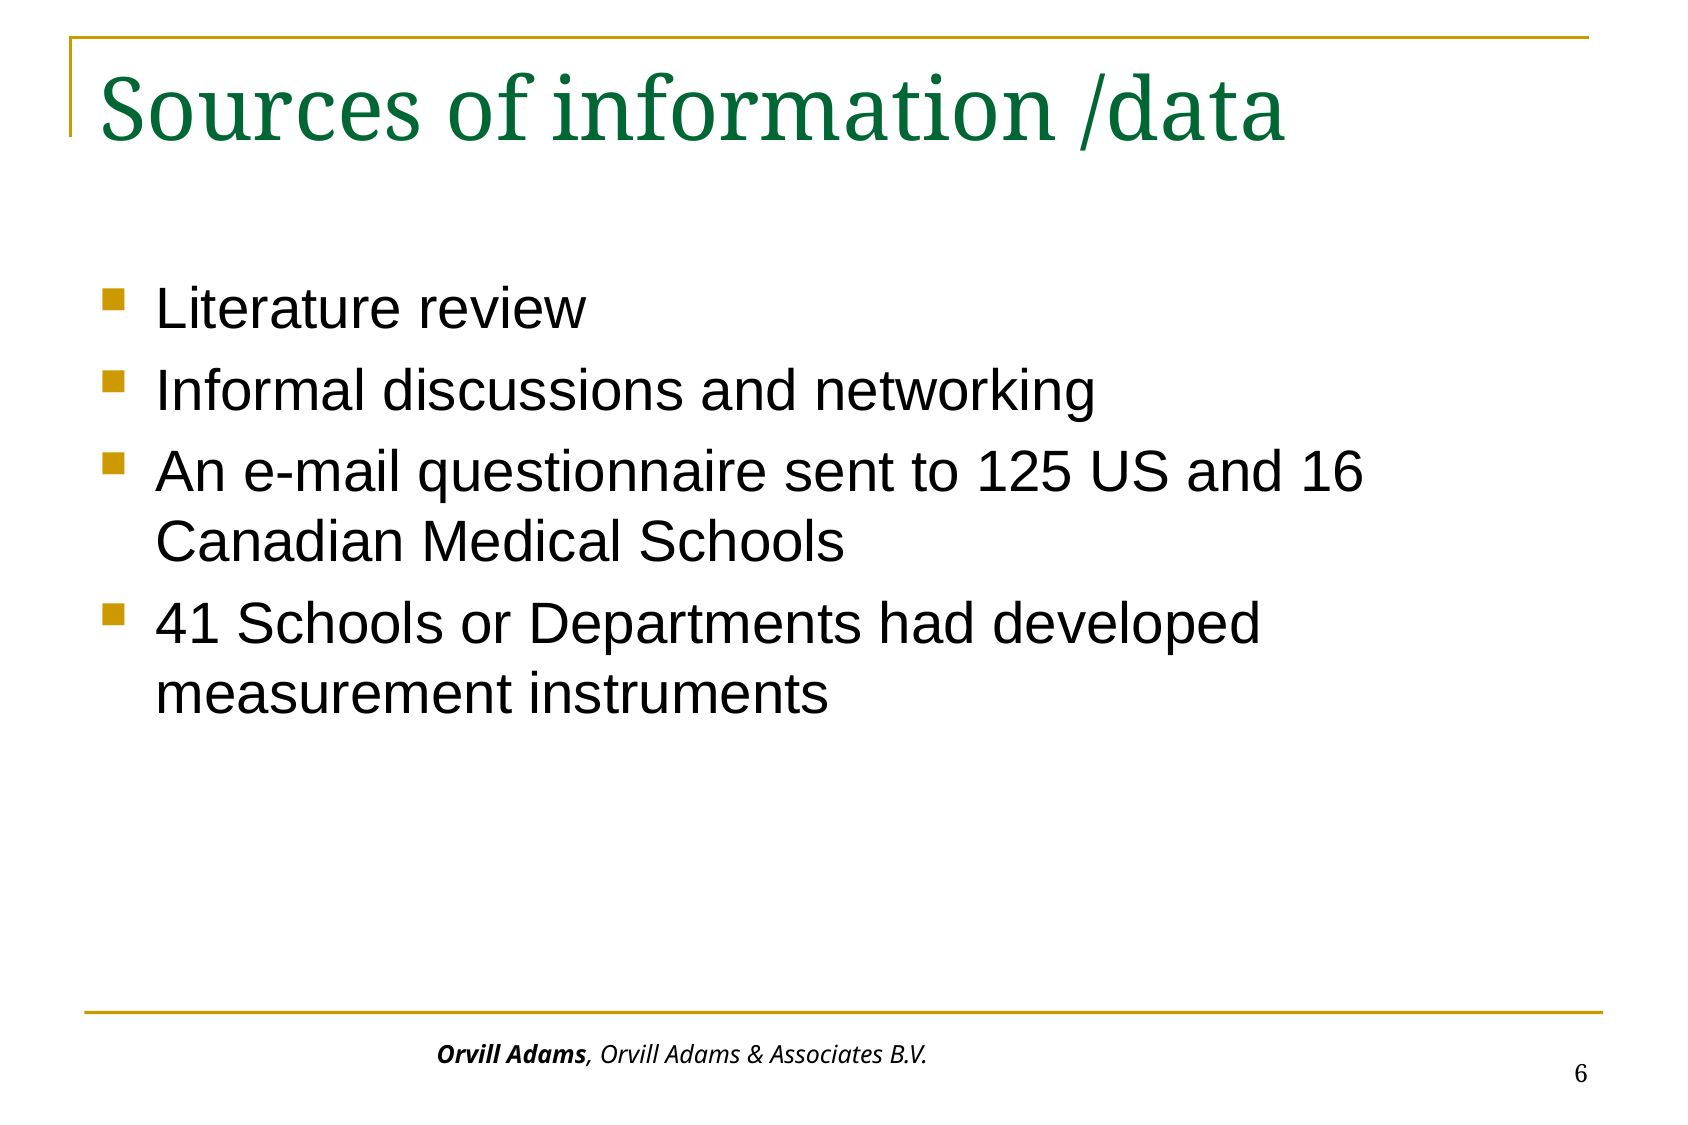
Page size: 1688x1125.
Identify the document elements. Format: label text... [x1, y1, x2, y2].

title Sources of information /data [84, 45, 1604, 233]
slide_number 6 [1209, 1024, 1604, 1100]
list Literature review Informal discussions and networking An e-mail questionnaire sent to 125 US and 16 Canadian Medical Schools 41 Schools or Departments had developed measurement instruments [84, 262, 1604, 1006]
